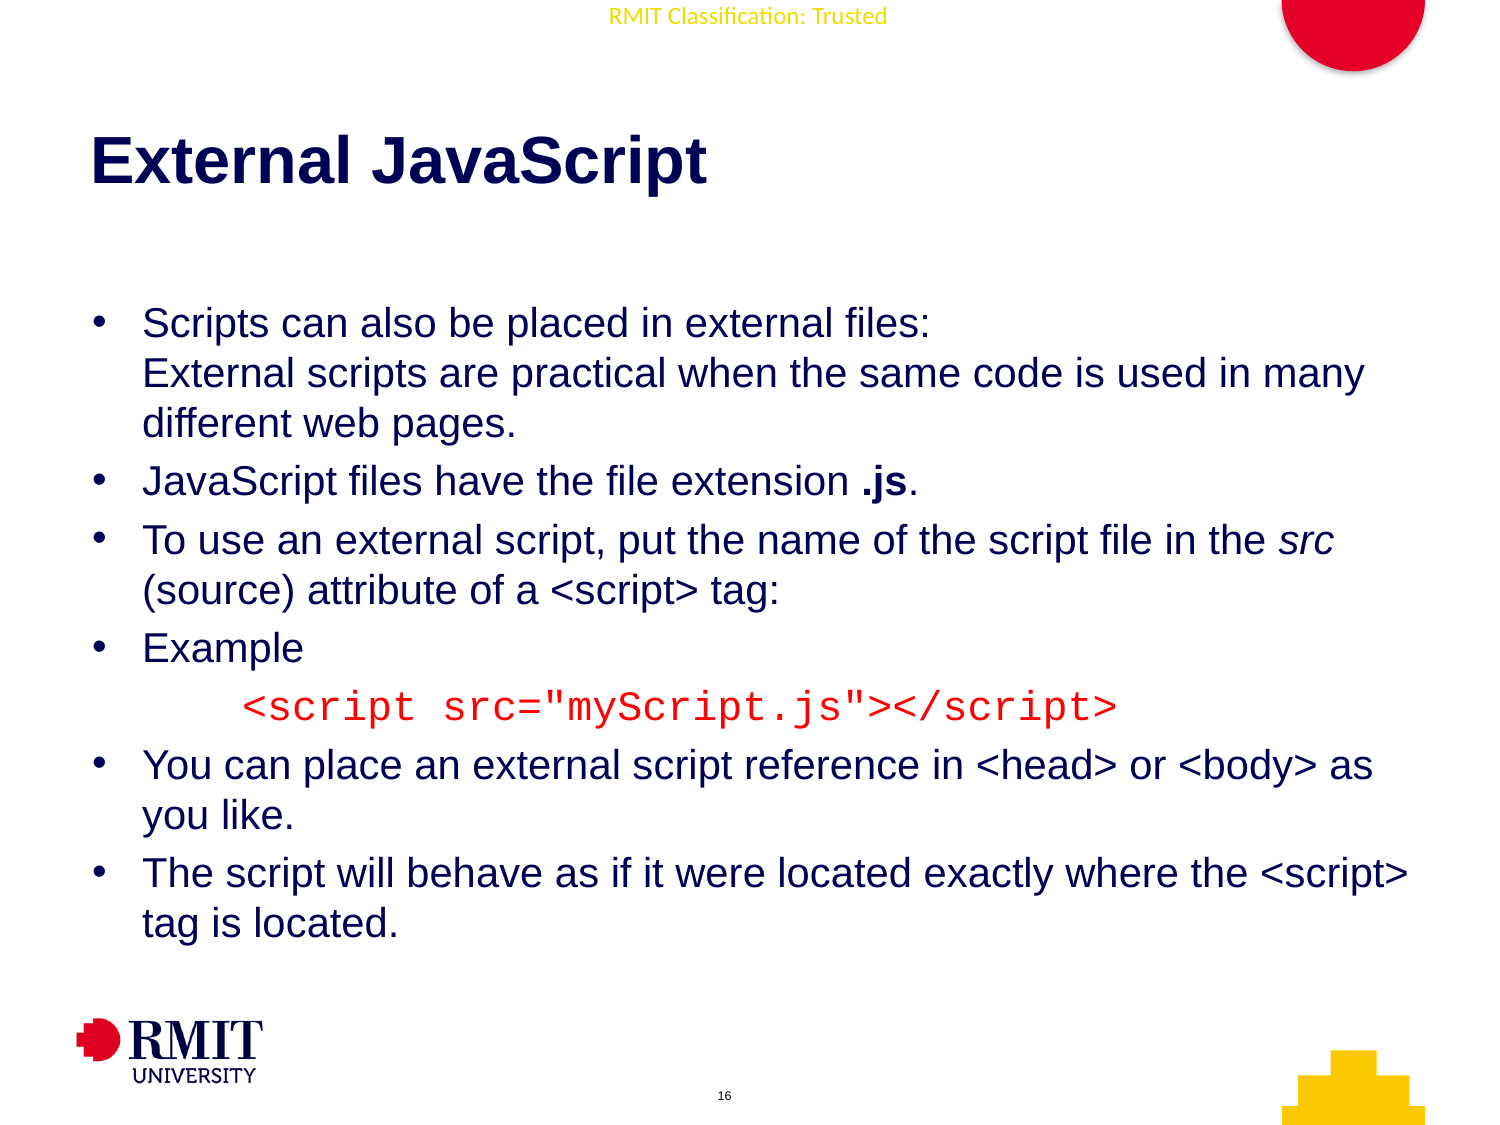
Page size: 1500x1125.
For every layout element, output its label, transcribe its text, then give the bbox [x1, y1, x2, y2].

picture [57, 1001, 281, 1102]
list Scripts can also be placed in external files: External scripts are practical when the same code is used in many different web pages. JavaScript files have the file extension .js. To use an external script, put the name of the script file in the src (source) attribute of a <script> tag: Example <script src="myScript.js"></script> You can place an external script reference in <head> or <body> as you like. The script will behave as if it were located exactly where the <script> tag is located. [75, 288, 1425, 952]
title External JavaScript [75, 34, 1237, 278]
